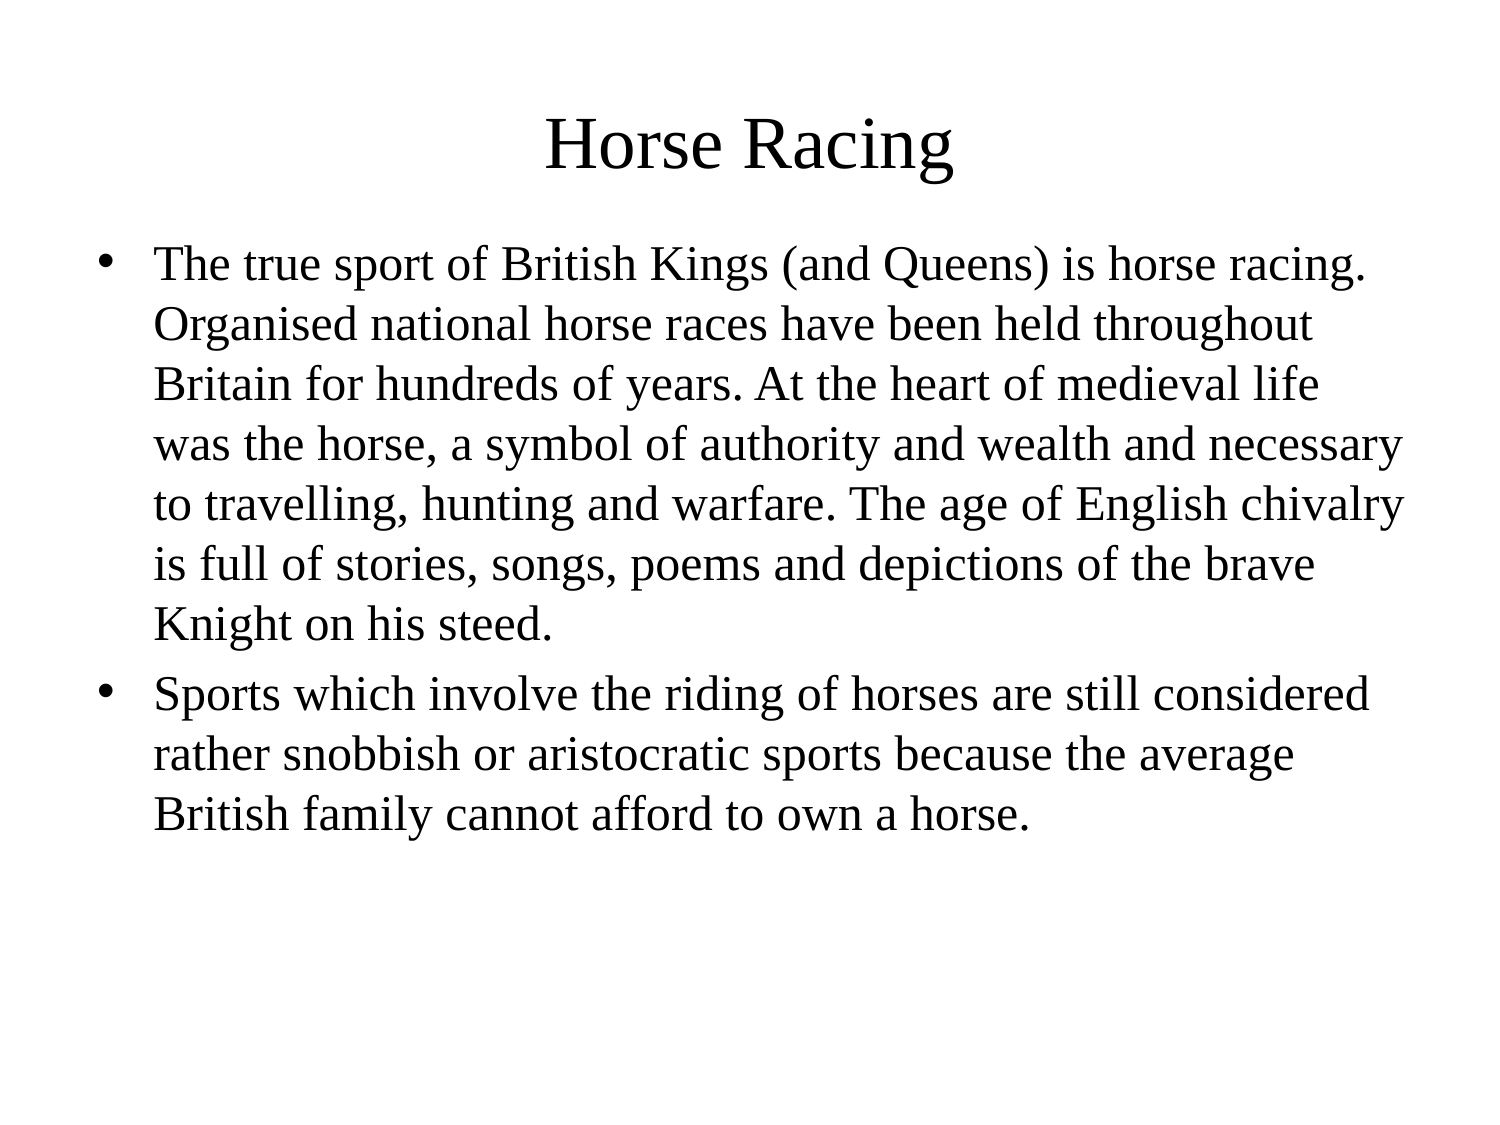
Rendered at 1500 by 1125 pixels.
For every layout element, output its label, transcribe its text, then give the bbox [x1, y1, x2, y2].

title Horse Racing [75, 45, 1425, 233]
list The true sport of British Kings (and Queens) is horse racing. Organised national horse races have been held throughout Britain for hundreds of years. At the heart of medieval life was the horse, a symbol of authority and wealth and necessary to travelling, hunting and warfare. The age of English chivalry is full of stories, songs, poems and depictions of the brave Knight on his steed. Sports which involve the riding of horses are still considered rather snobbish or aristocratic sports because the average British family cannot afford to own a horse. [82, 222, 1425, 1005]
